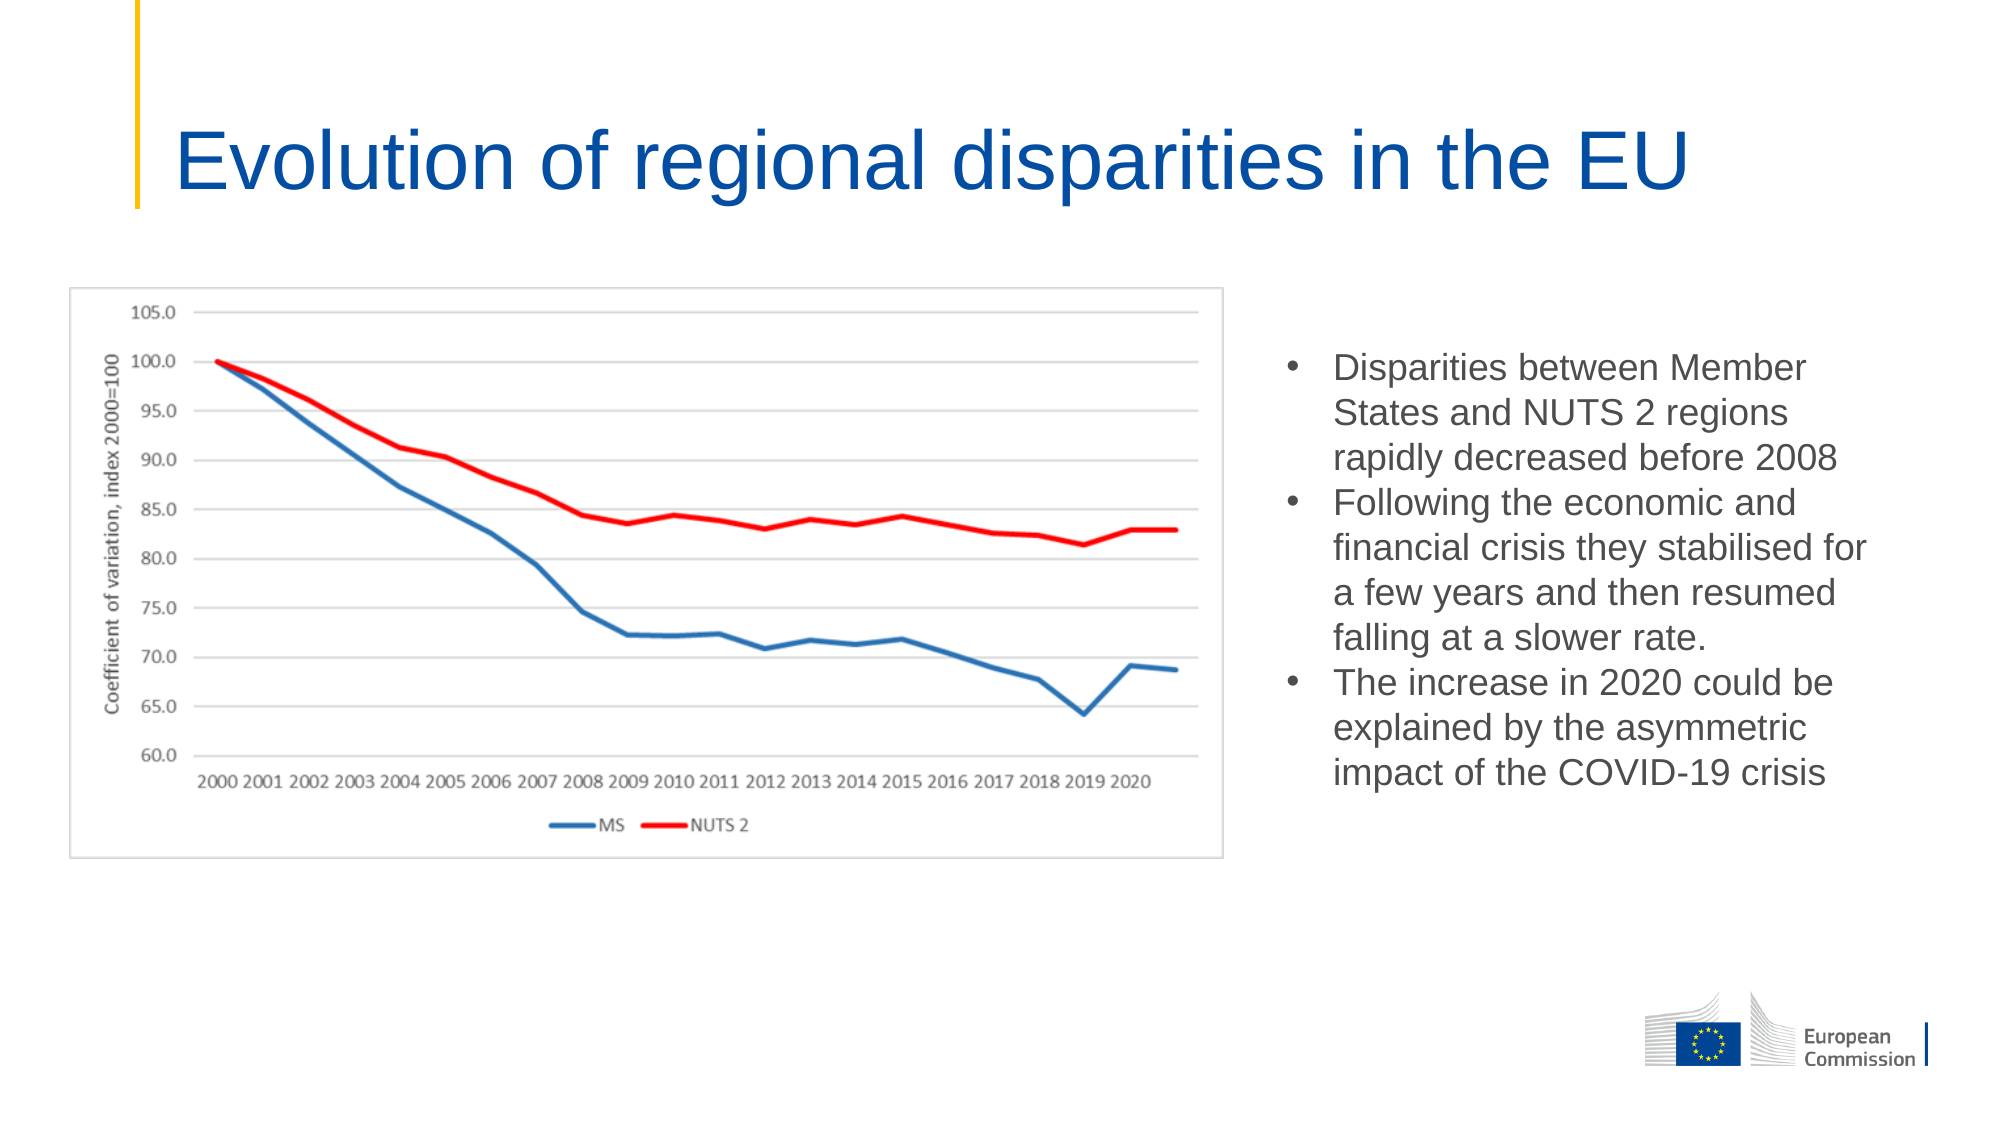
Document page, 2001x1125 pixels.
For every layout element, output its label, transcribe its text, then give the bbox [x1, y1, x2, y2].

list Disparities between Member States and NUTS 2 regions rapidly decreased before 2008 Following the economic and financial crisis they stabilised for a few years and then resumed falling at a slower rate. The increase in 2020 could be explained by the asymmetric impact of the COVID-19 crisis [1271, 286, 1885, 940]
picture [1645, 991, 1928, 1066]
title Evolution of regional disparities in the EU [159, 79, 1885, 208]
picture [69, 287, 1224, 859]
